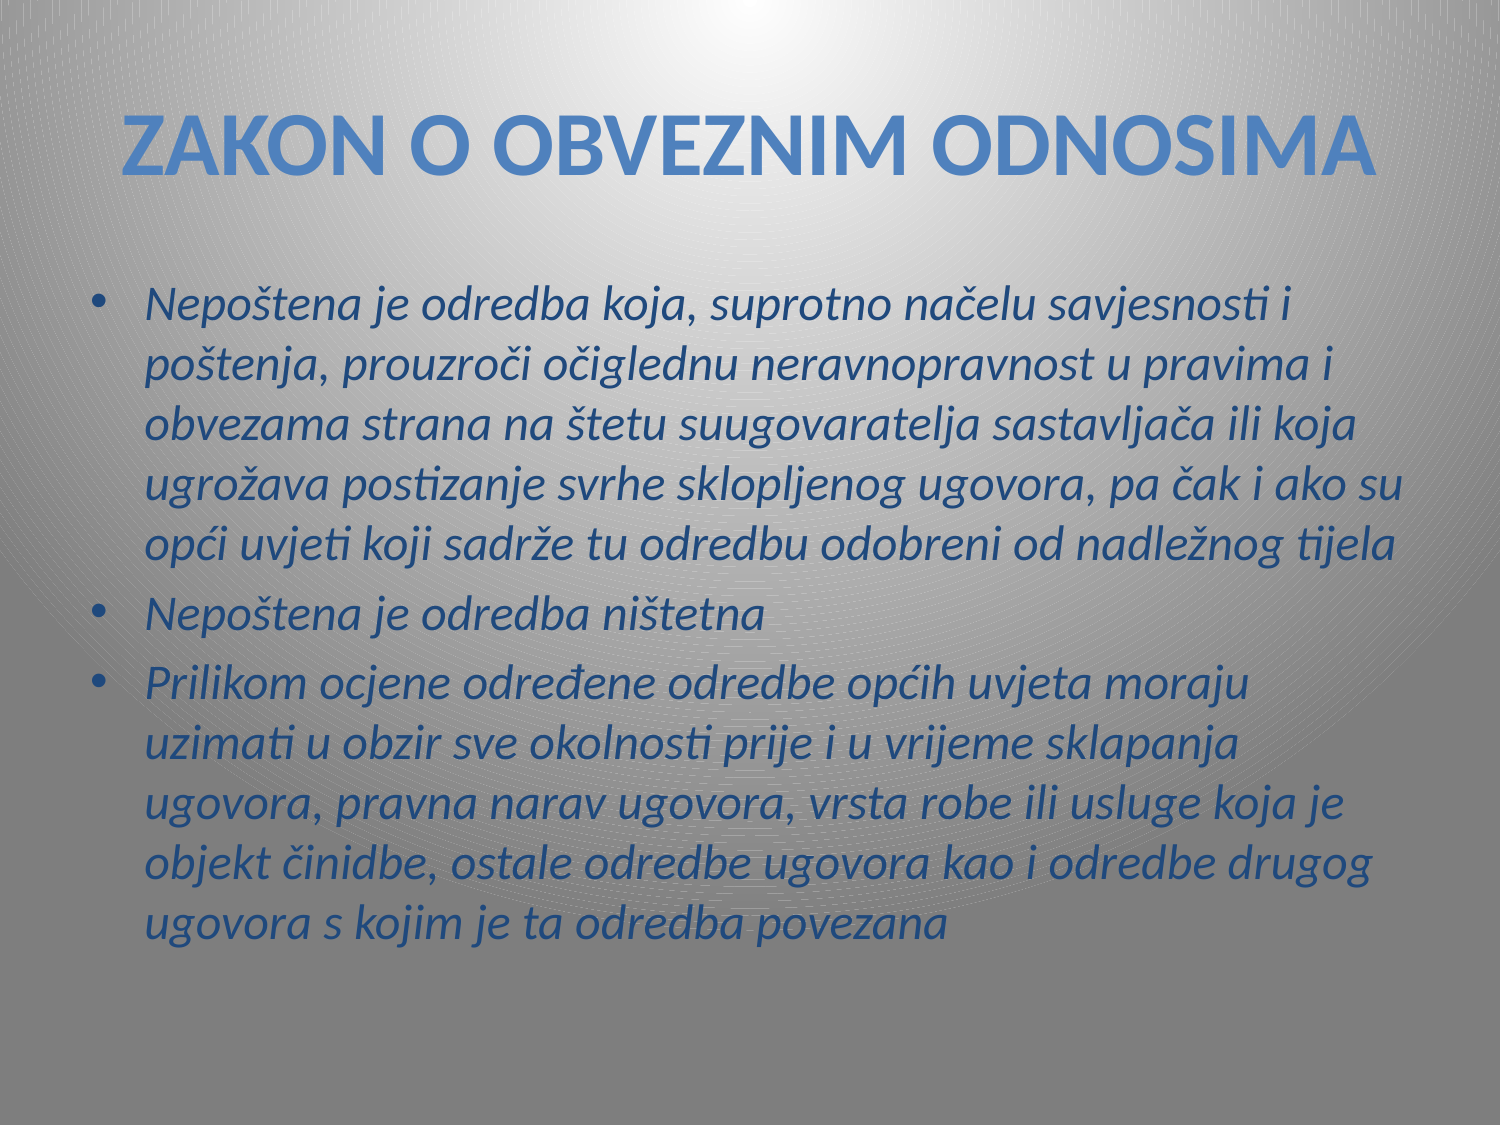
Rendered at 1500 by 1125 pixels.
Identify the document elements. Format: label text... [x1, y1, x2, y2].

list Nepoštena je odredba koja, suprotno načelu savjesnosti i poštenja, prouzroči očiglednu neravnopravnost u pravima i obvezama strana na štetu suugovaratelja sastavljača ili koja ugrožava postizanje svrhe sklopljenog ugovora, pa čak i ako su opći uvjeti koji sadrže tu odredbu odobreni od nadležnog tijela Nepoštena je odredba ništetna Prilikom ocjene određene odredbe općih uvjeta moraju uzimati u obzir sve okolnosti prije i u vrijeme sklapanja ugovora, pravna narav ugovora, vrsta robe ili usluge koja je objekt činidbe, ostale odredbe ugovora kao i odredbe drugog ugovora s kojim je ta odredba povezana [75, 262, 1425, 1005]
title ZAKON O OBVEZNIM ODNOSIMA [75, 45, 1425, 233]
